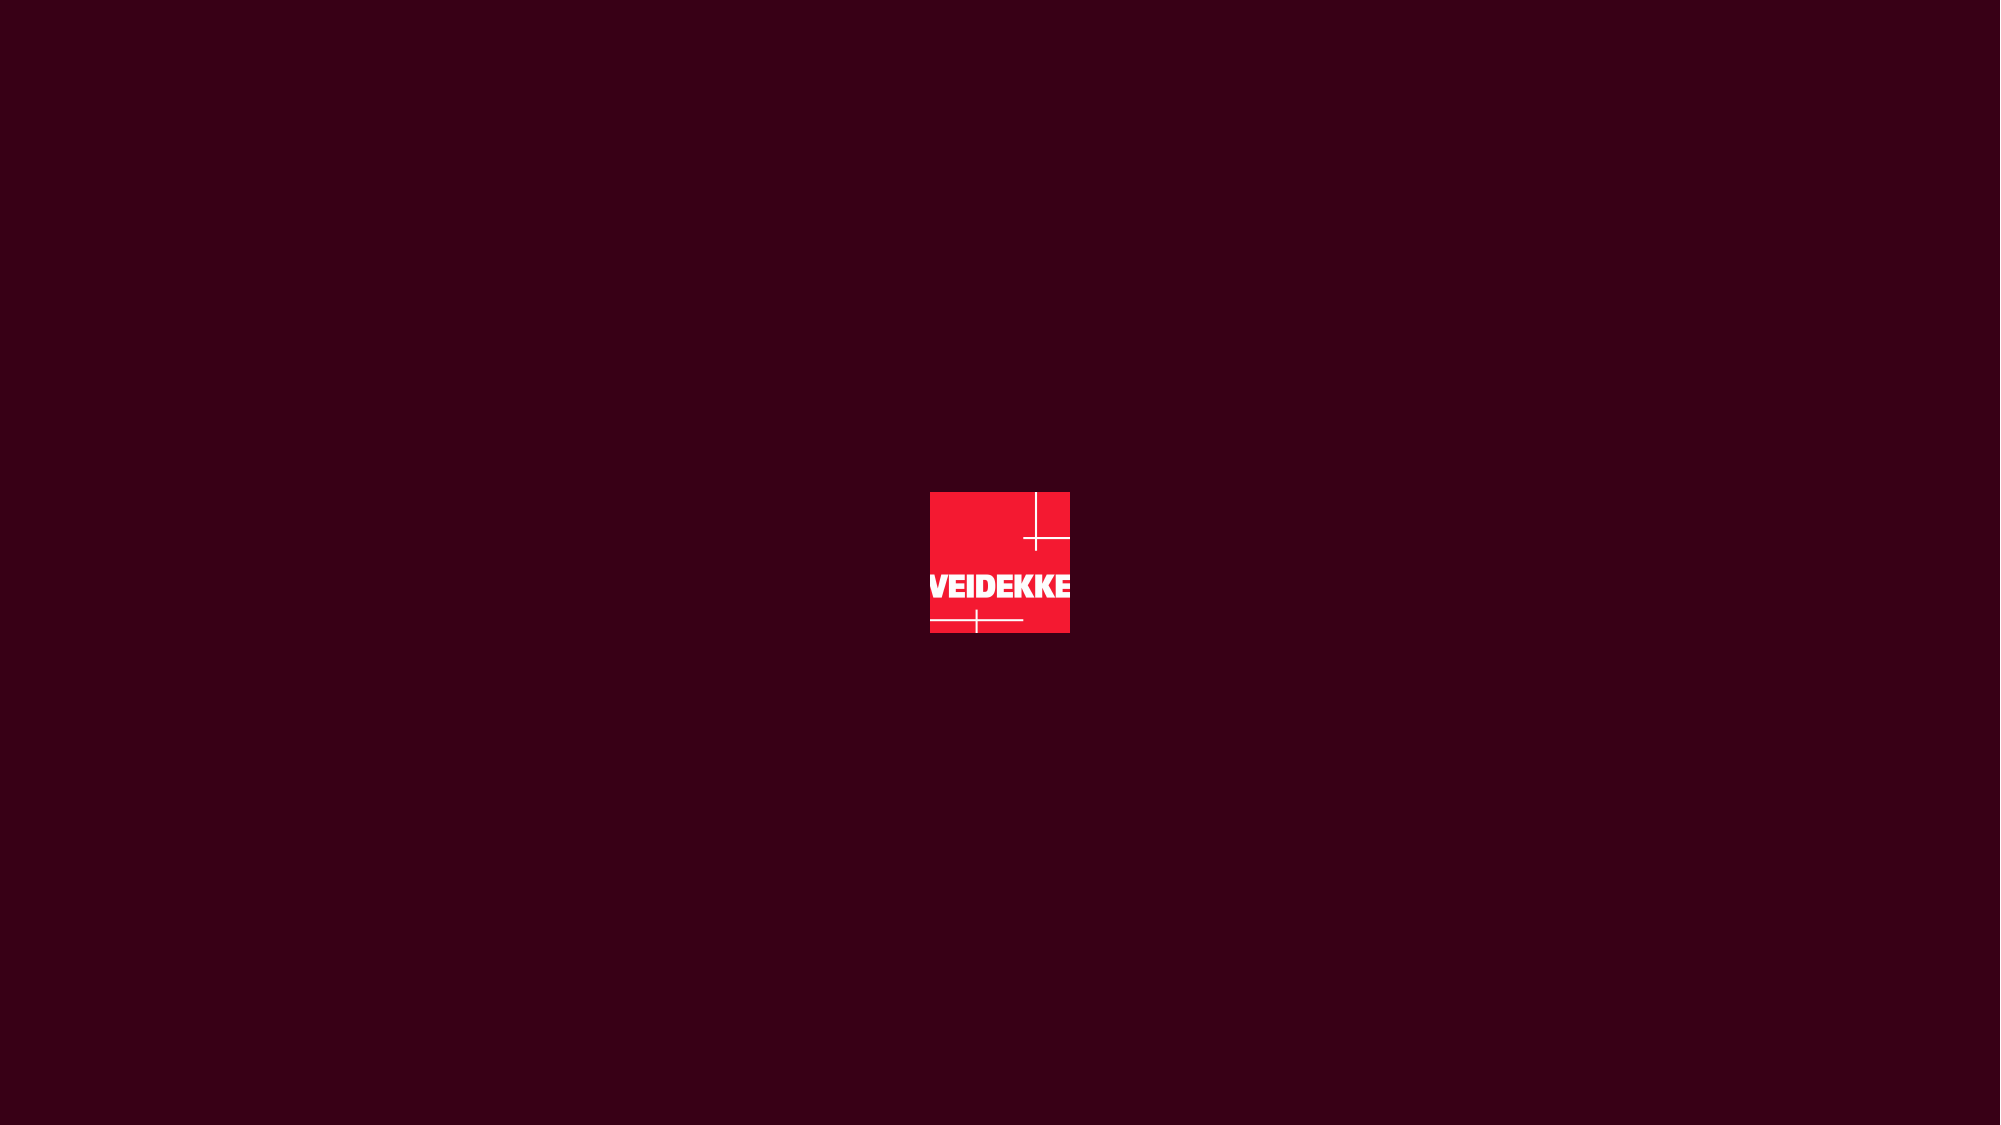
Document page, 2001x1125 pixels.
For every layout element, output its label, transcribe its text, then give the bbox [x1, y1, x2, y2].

title Takk for [800, 409, 2000, 743]
